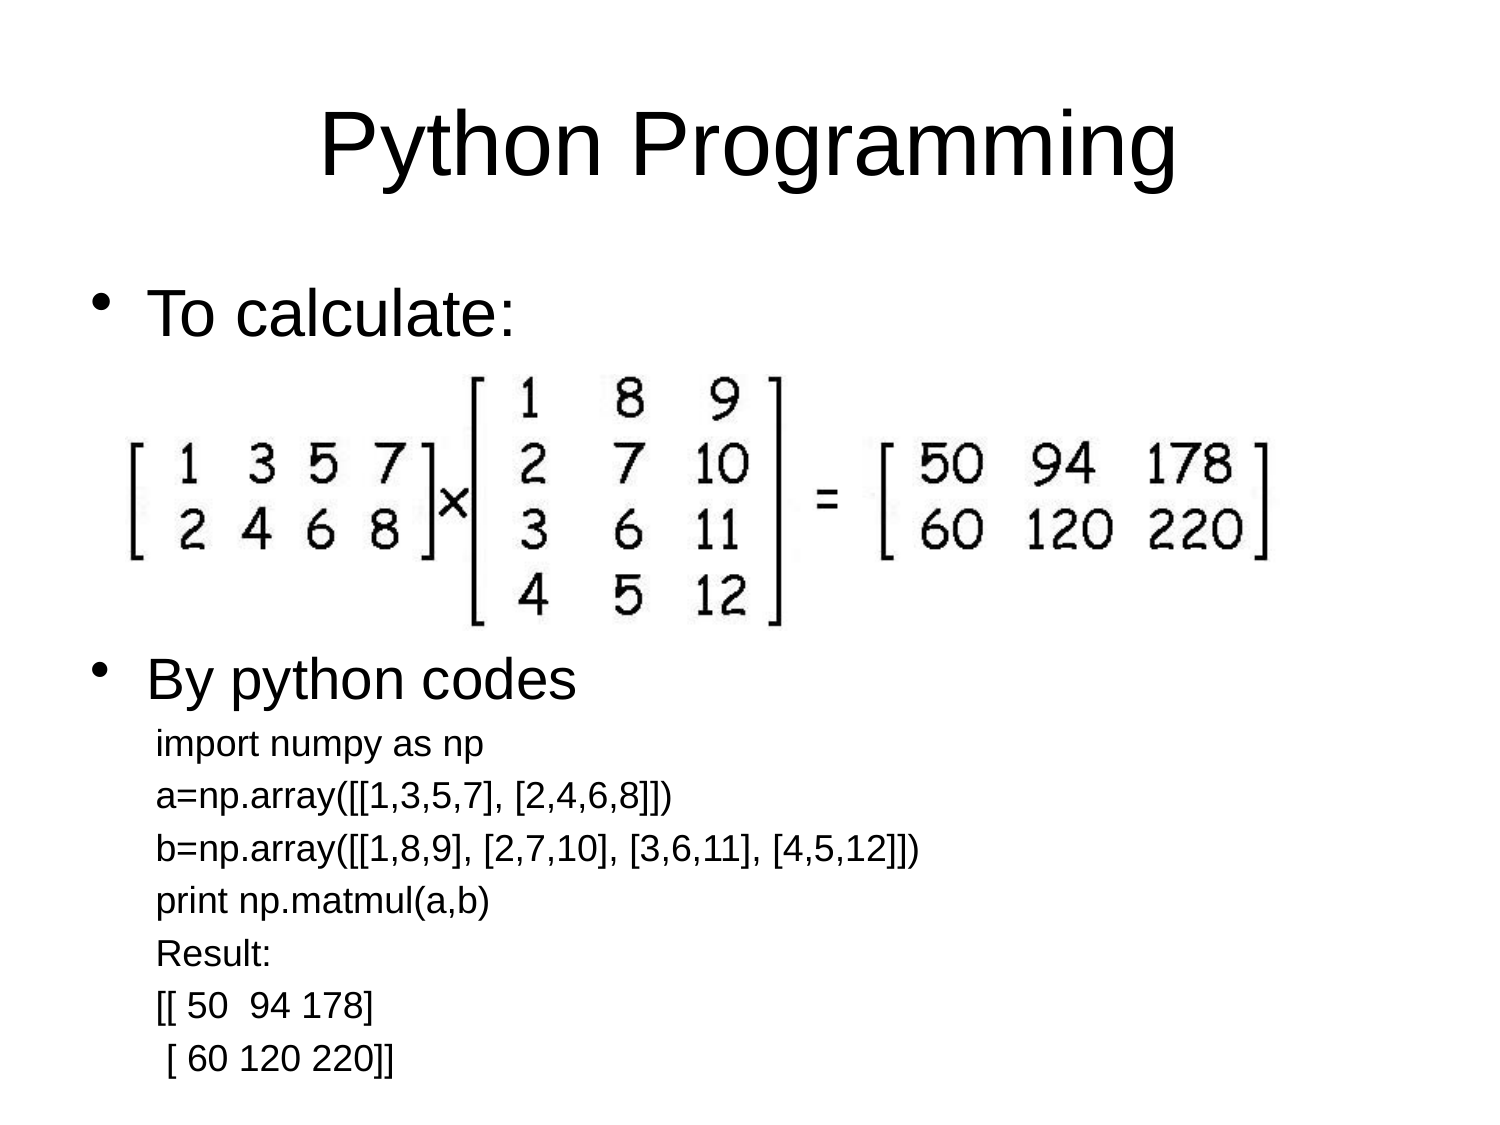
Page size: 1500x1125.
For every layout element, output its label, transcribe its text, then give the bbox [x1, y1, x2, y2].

title Python Programming [75, 45, 1425, 233]
picture [124, 374, 1280, 632]
list To calculate: By python codes import numpy as np a=np.array([[1,3,5,7], [2,4,6,8]]) b=np.array([[1,8,9], [2,7,10], [3,6,11], [4,5,12]]) print np.matmul(a,b) Result: [[ 50 94 178] [ 60 120 220]] [75, 262, 1425, 1005]
